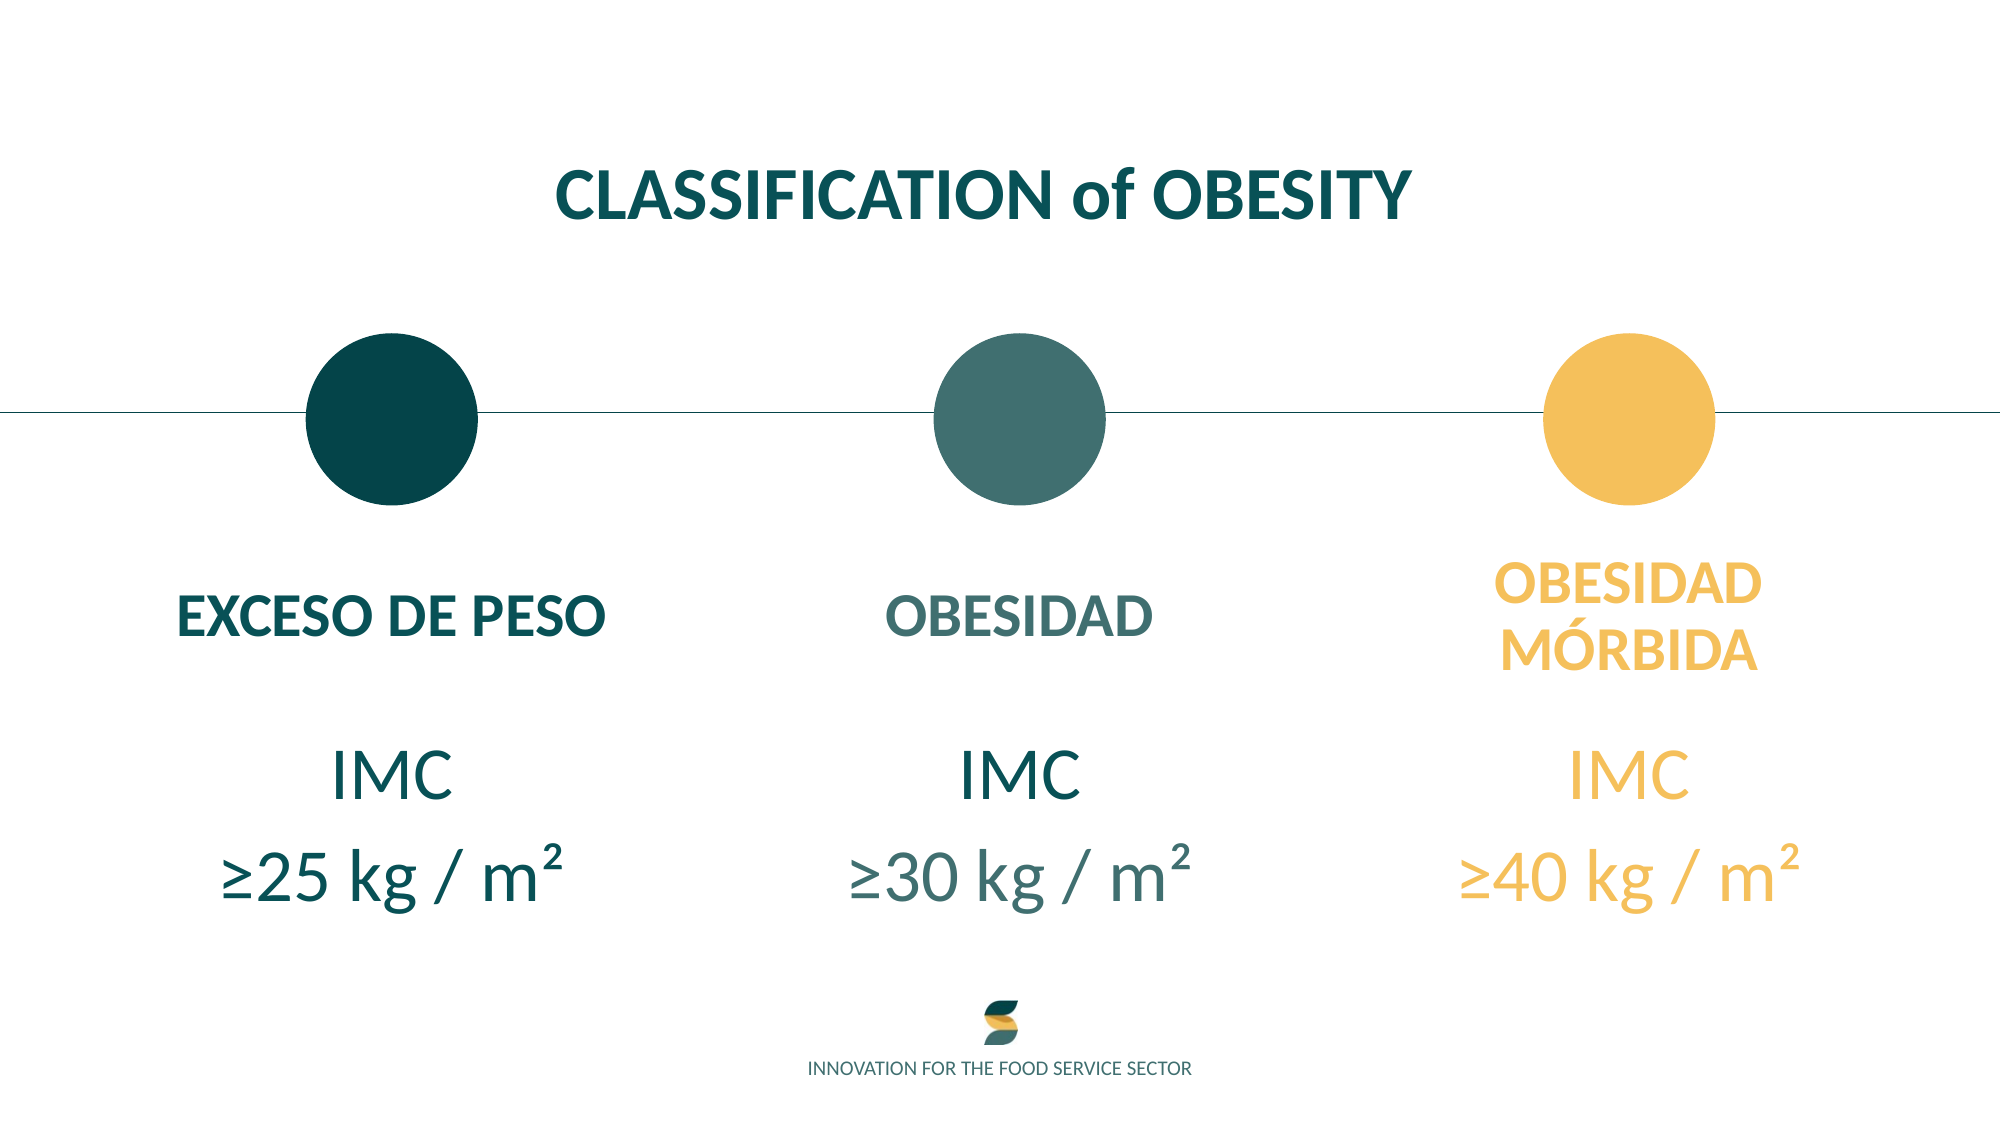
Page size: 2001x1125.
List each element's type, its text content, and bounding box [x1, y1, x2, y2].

list EXCESO DE PESO [112, 530, 672, 703]
list OBESIDAD [740, 530, 1300, 703]
list IMC ≥30 kg / m² [740, 727, 1300, 959]
picture [984, 1000, 1018, 1045]
list CLASSIFICATION of OBESITY [0, 147, 1985, 264]
list OBESIDAD MÓRBIDA [1349, 530, 1909, 703]
list IMC ≥25 kg / m² [112, 727, 672, 959]
list IMC ≥40 kg / m² [1349, 727, 1909, 959]
